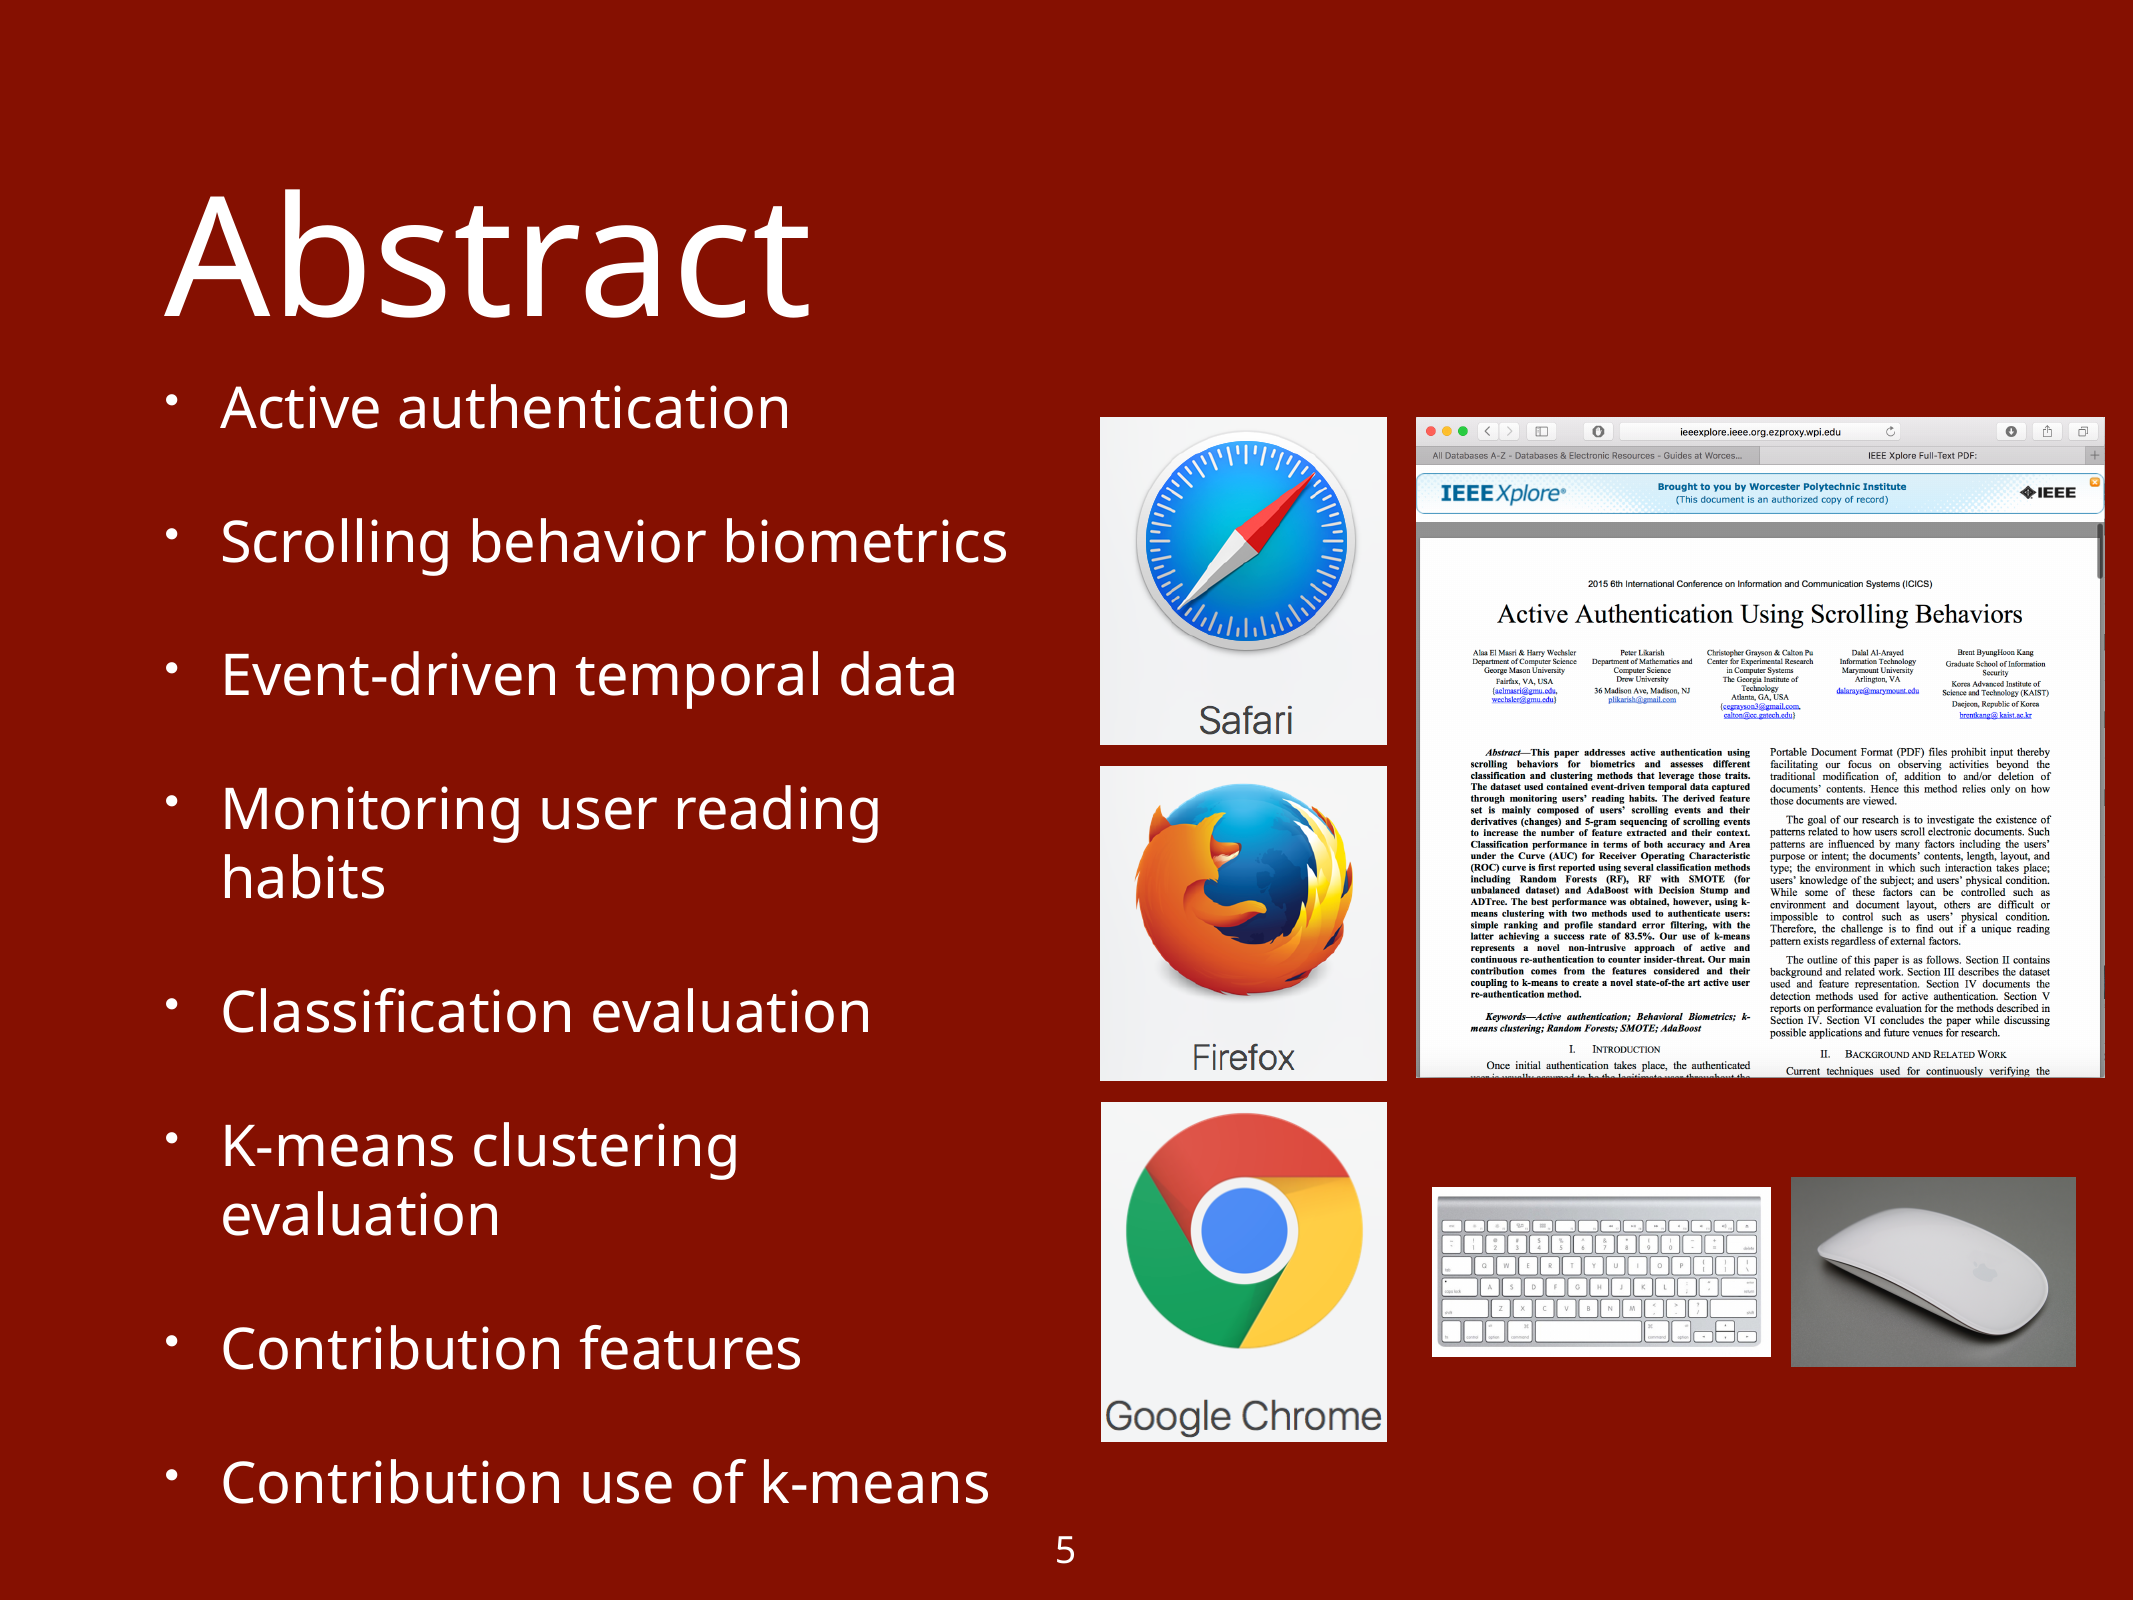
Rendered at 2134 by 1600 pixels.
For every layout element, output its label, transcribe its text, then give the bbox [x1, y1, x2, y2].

picture [1791, 1177, 2077, 1368]
title Abstract [155, 72, 1978, 428]
picture [1100, 417, 1388, 745]
picture [1101, 1102, 1387, 1443]
list Active authentication Scrolling behavior biometrics Event-driven temporal data Monitoring user reading habits Classification evaluation K-means clustering evaluation Contribution features Contribution use of k-means [155, 426, 1032, 1459]
picture [1100, 765, 1388, 1081]
picture [1432, 1187, 1772, 1357]
slide_number 5 [1045, 1517, 1086, 1581]
picture [1415, 417, 2105, 1079]
